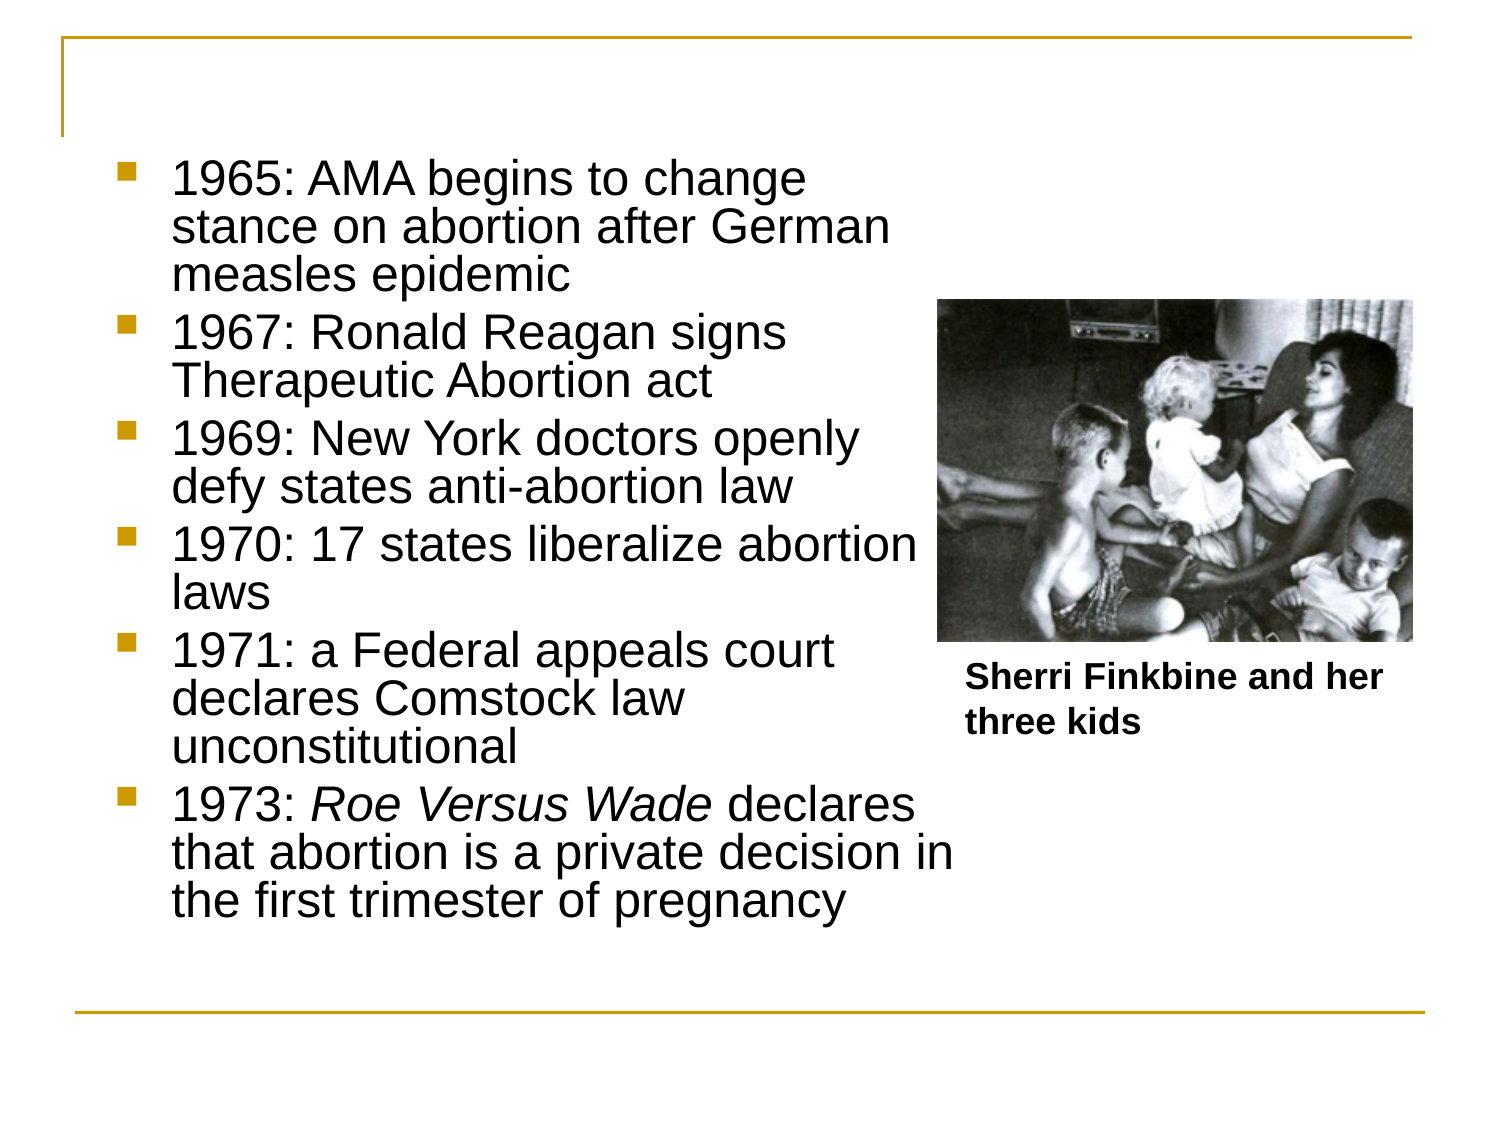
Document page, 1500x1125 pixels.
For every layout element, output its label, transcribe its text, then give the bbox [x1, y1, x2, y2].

picture [937, 299, 1413, 642]
list 1965: AMA begins to change stance on abortion after German measles epidemic 1967: Ronald Reagan signs Therapeutic Abortion act 1969: New York doctors openly defy states anti-abortion law 1970: 17 states liberalize abortion laws 1971: a Federal appeals court declares Comstock law unconstitutional 1973: Roe Versus Wade declares that abortion is a private decision in the first trimester of pregnancy [99, 149, 975, 1069]
text_box Sherri Finkbine and her three kids [950, 644, 1500, 750]
